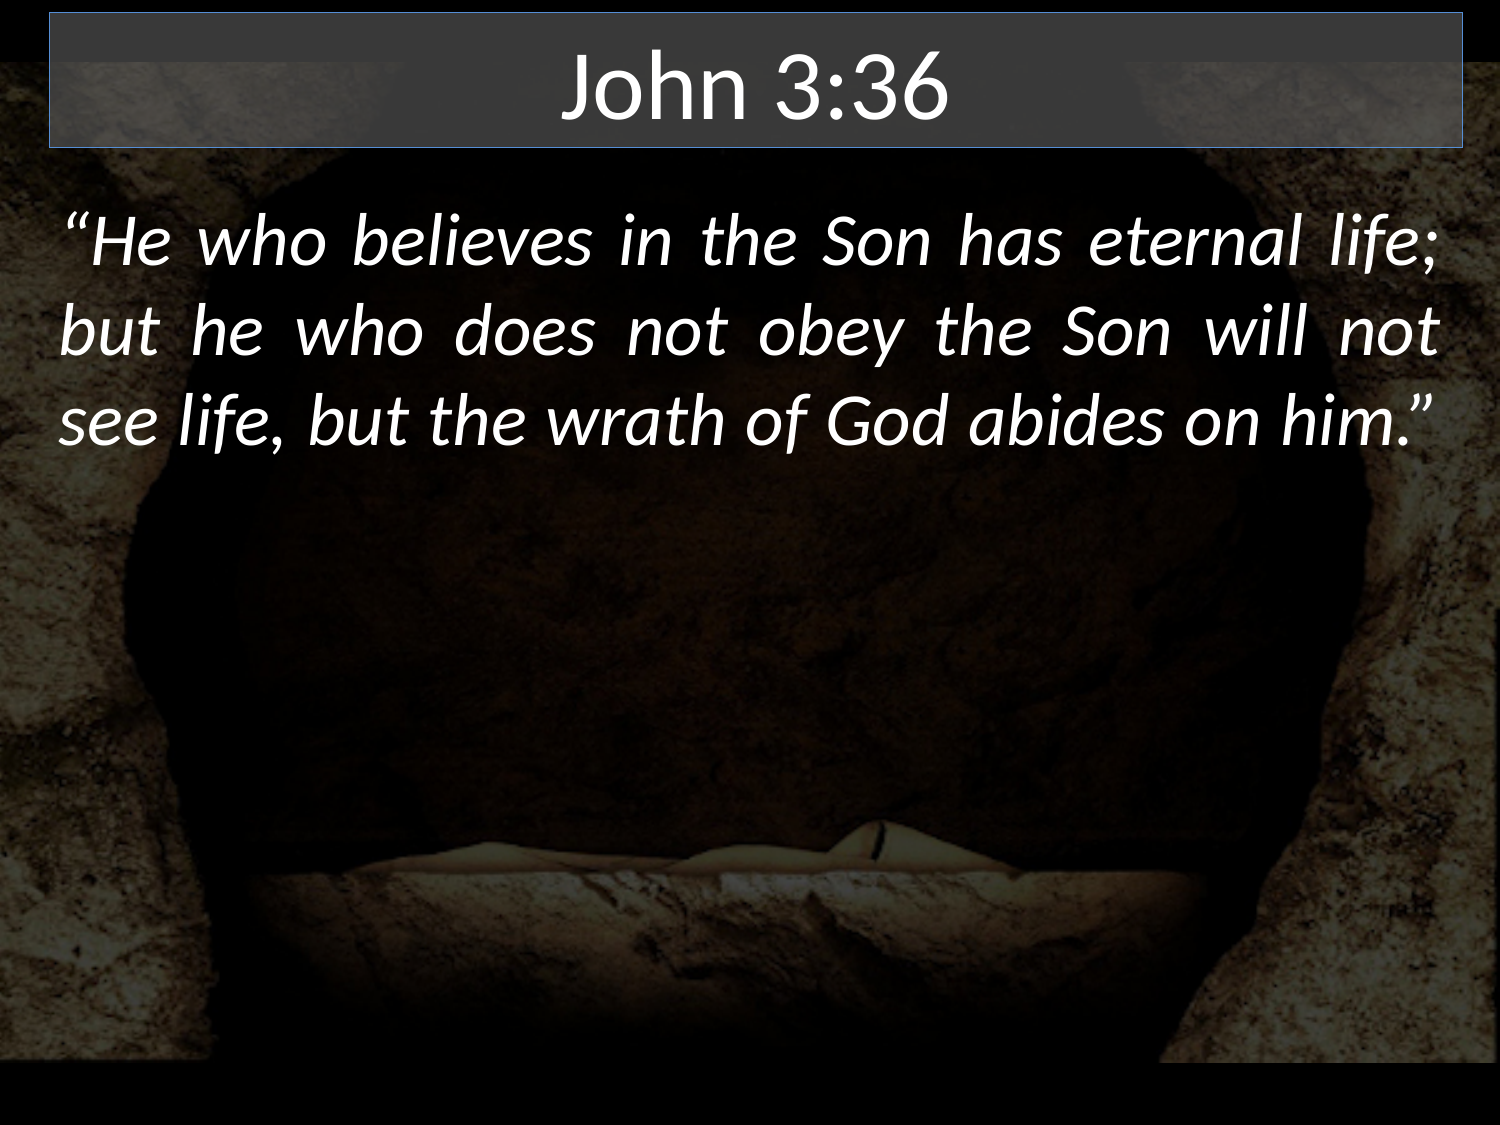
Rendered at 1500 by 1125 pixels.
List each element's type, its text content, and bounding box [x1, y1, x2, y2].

text_box John 3:36 [49, 12, 1463, 60]
picture [0, 62, 1500, 1063]
